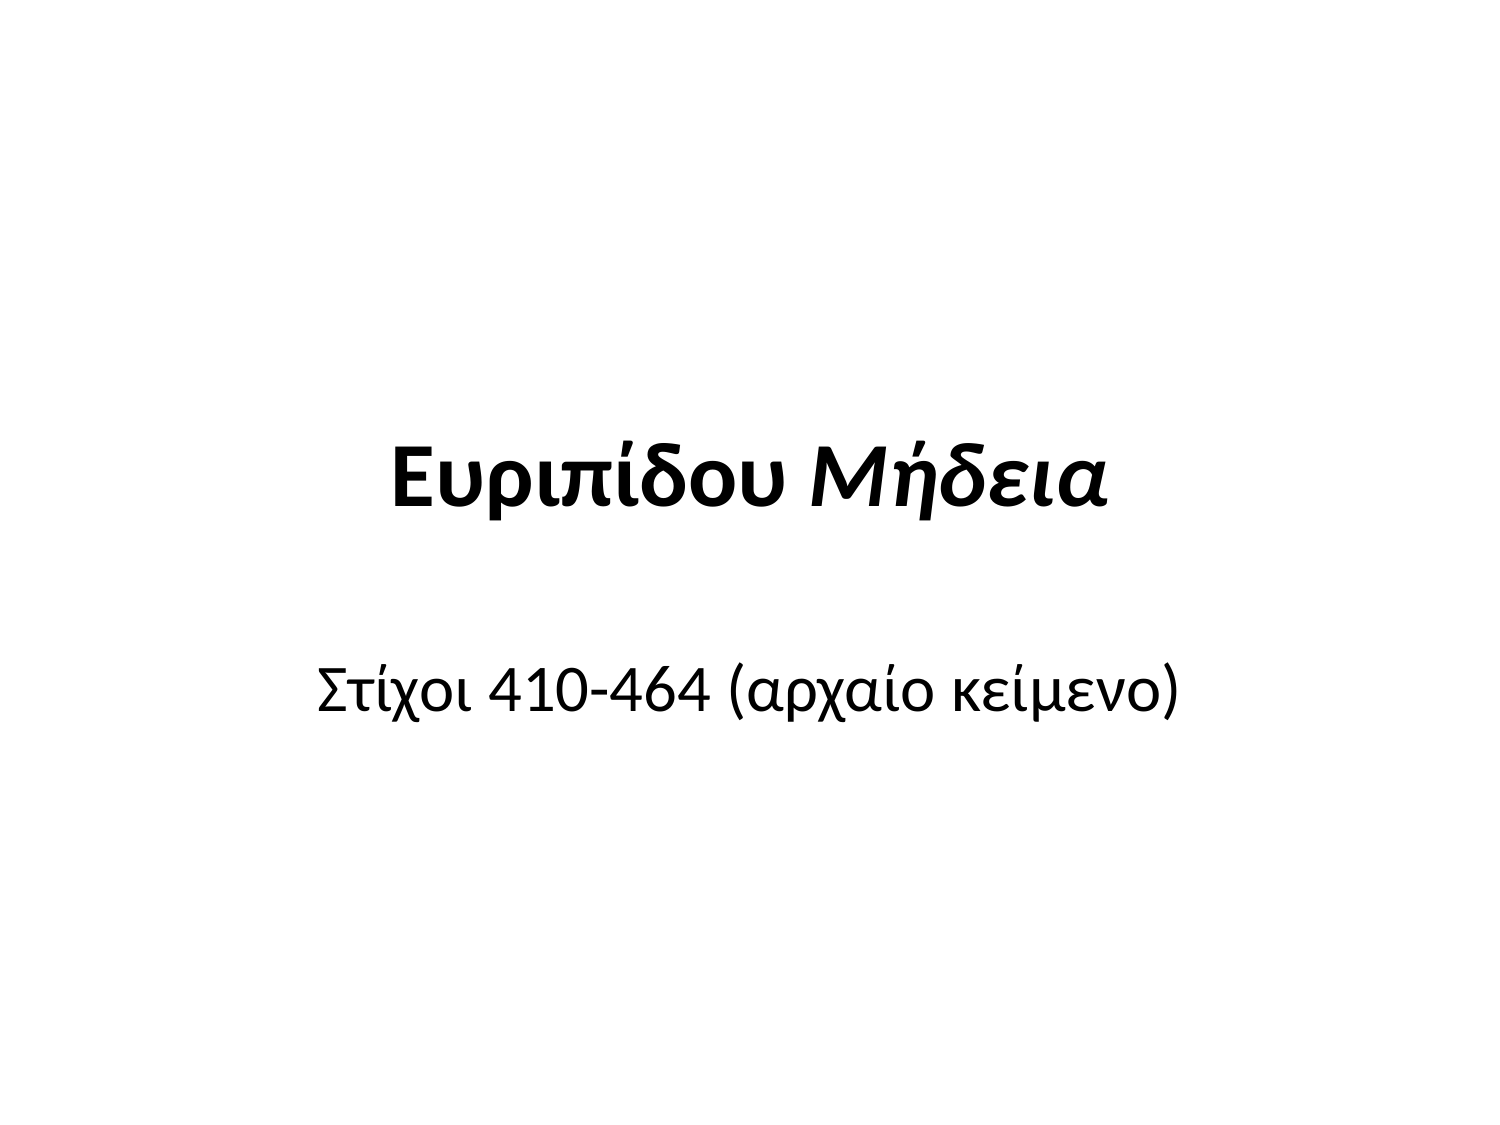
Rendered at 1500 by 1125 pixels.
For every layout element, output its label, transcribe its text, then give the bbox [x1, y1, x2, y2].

title Ευριπίδου Μήδεια [112, 349, 1388, 591]
subtitle Στίχοι 410-464 (αρχαίο κείμενο) [112, 637, 1388, 925]
